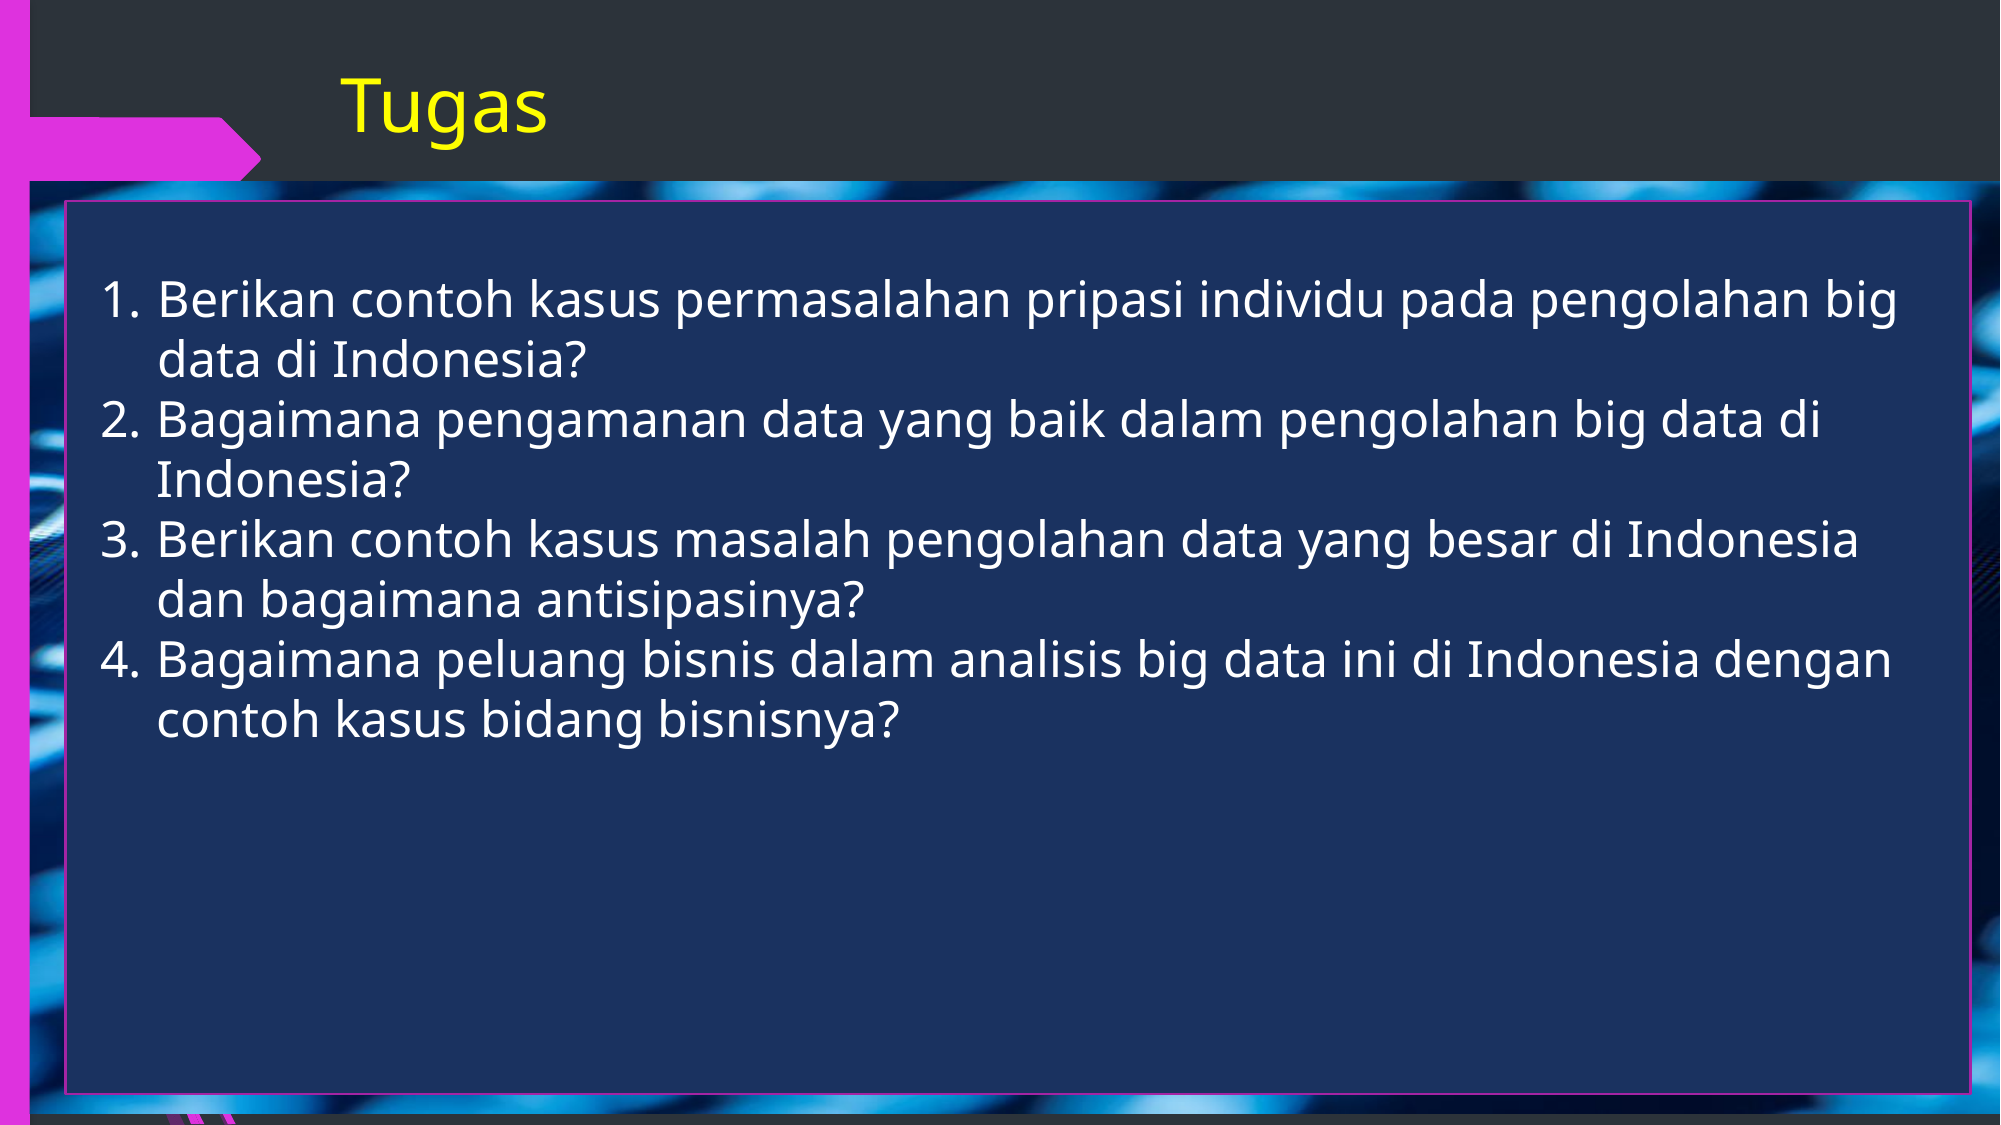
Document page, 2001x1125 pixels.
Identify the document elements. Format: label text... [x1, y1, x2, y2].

picture [493, 181, 571, 192]
title Tugas [325, 50, 1788, 179]
picture [29, 181, 2000, 1114]
